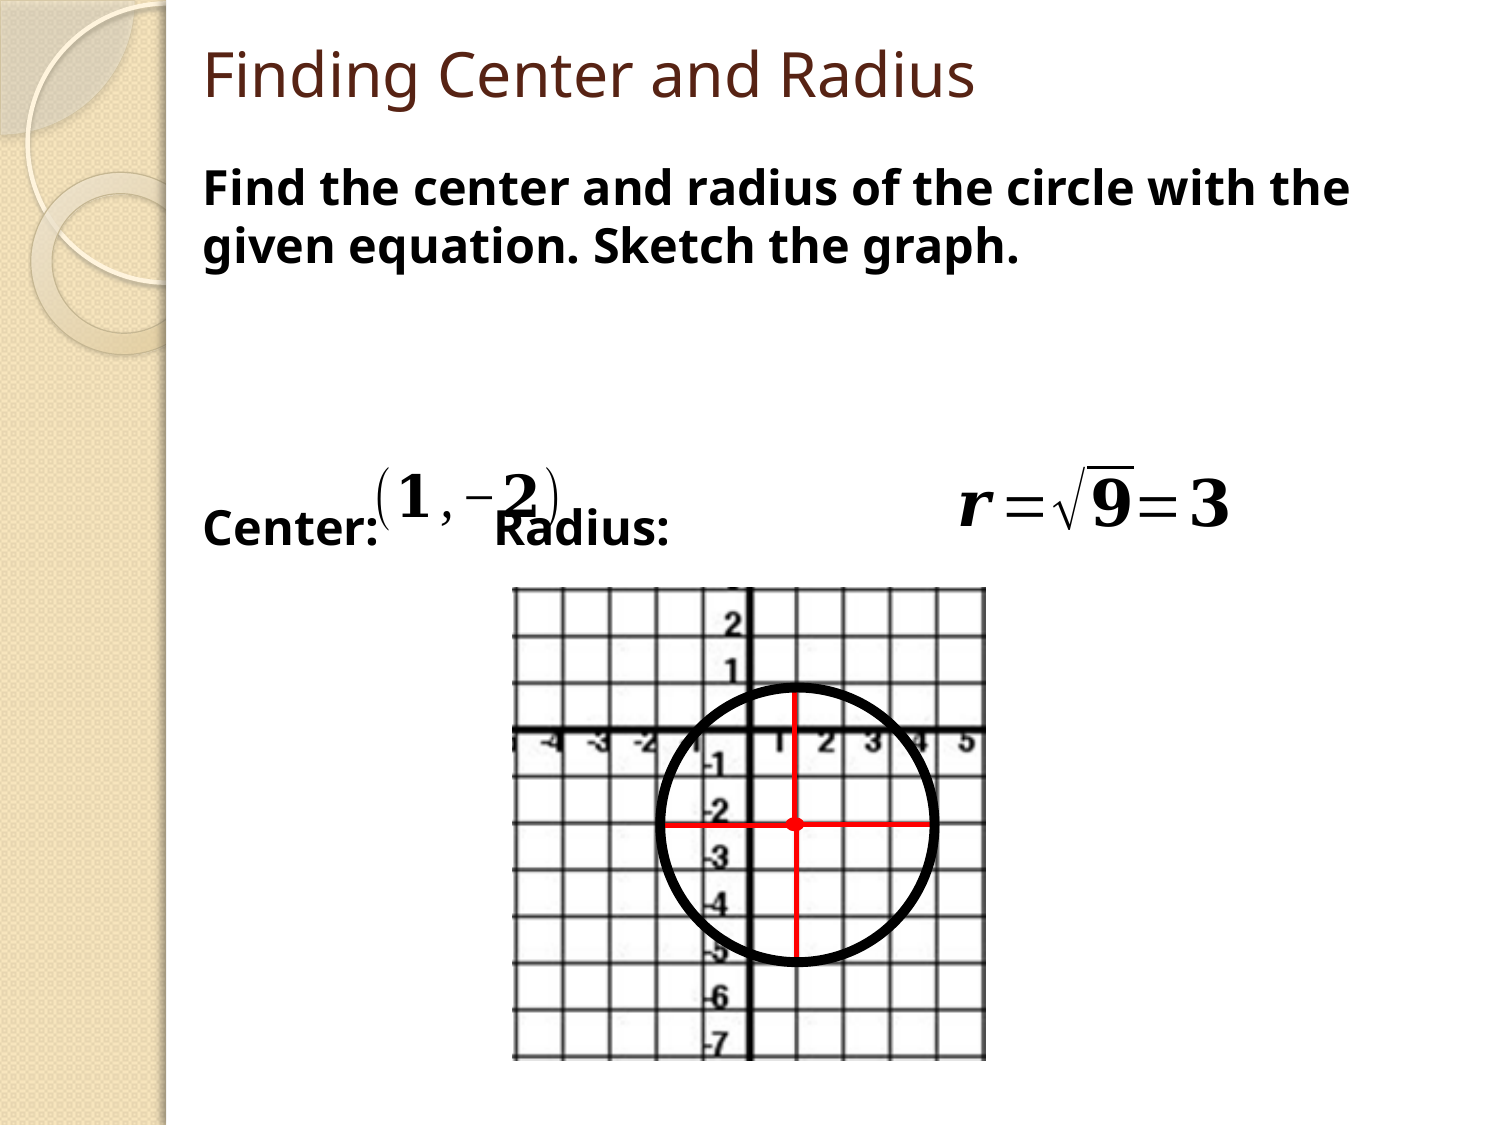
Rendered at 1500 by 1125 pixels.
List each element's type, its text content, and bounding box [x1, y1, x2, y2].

title Finding Center and Radius [187, 12, 1418, 133]
picture [512, 587, 987, 1062]
